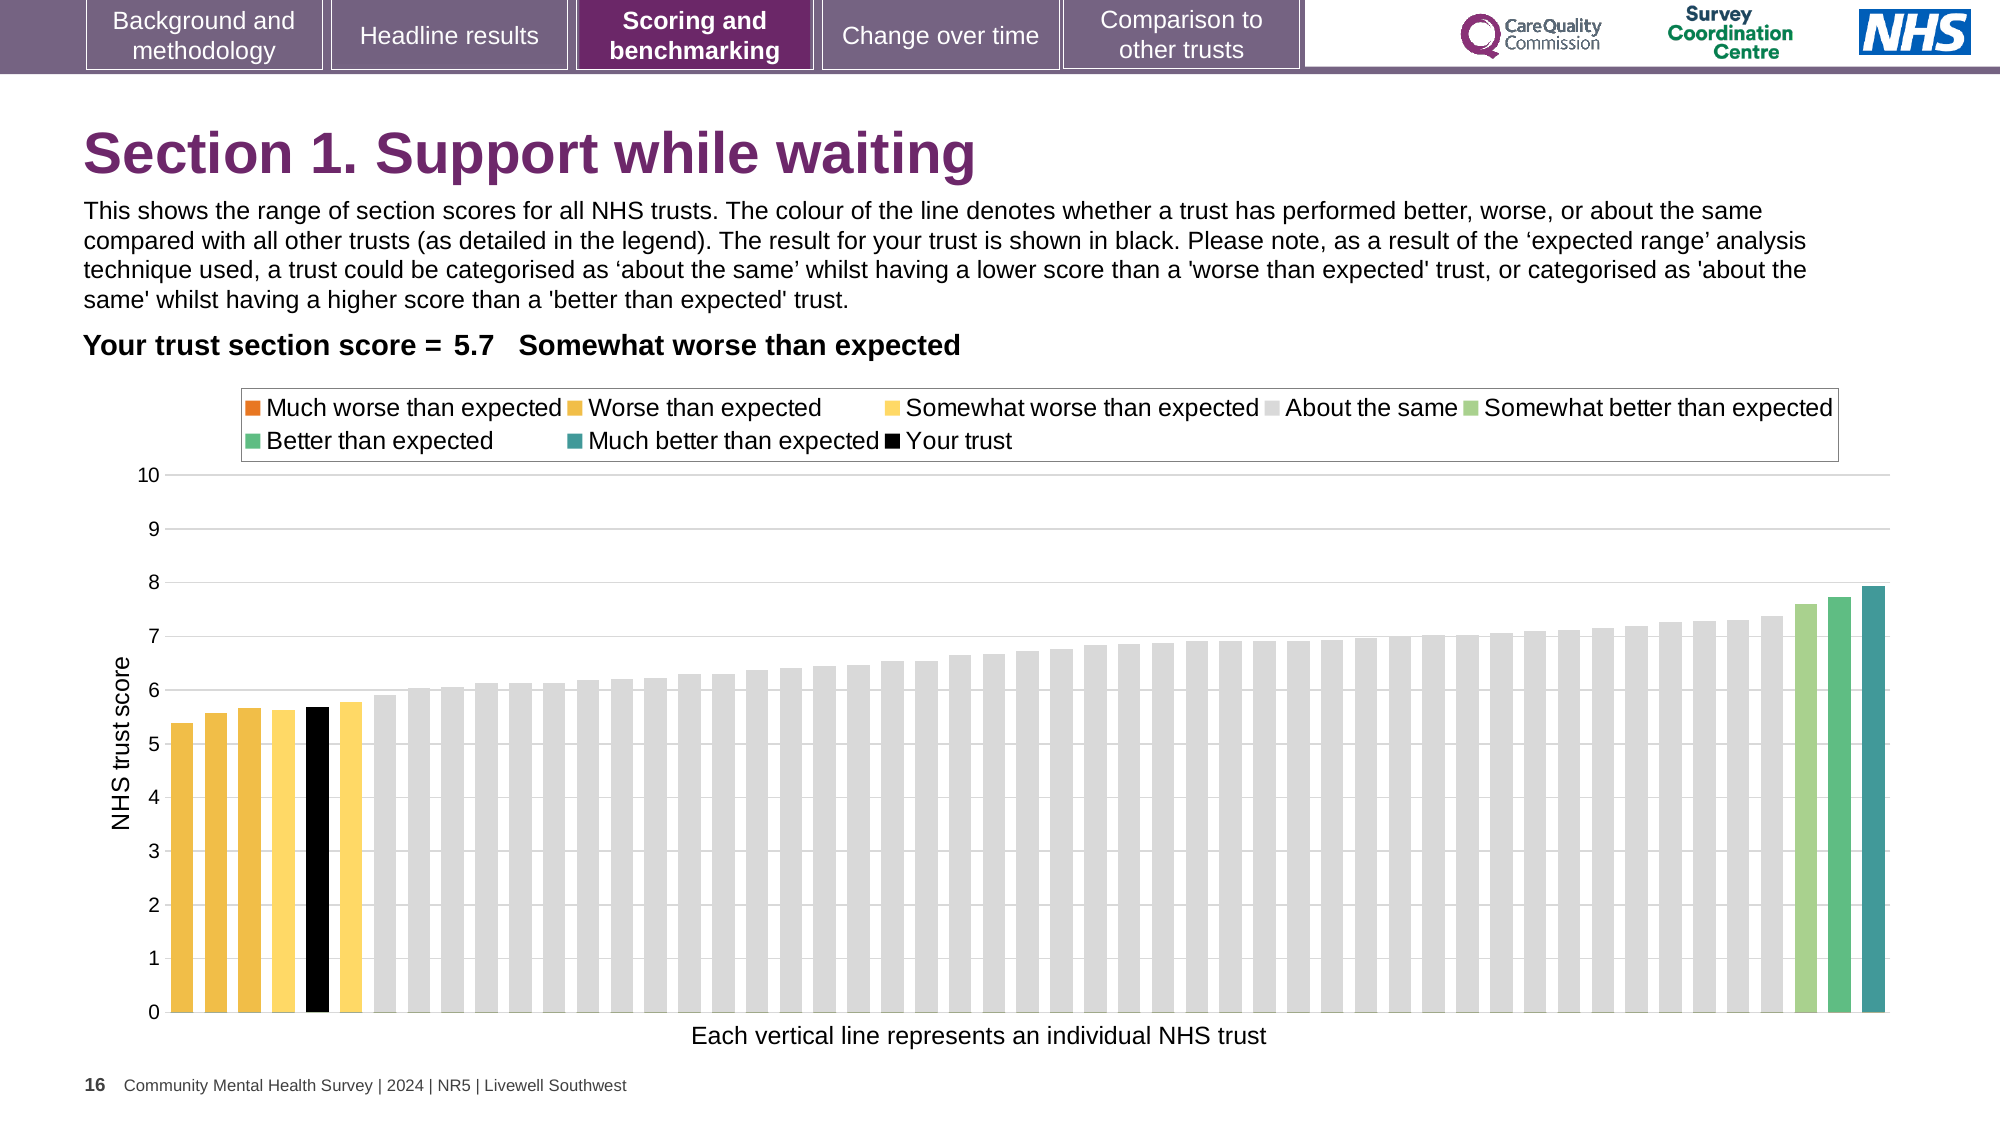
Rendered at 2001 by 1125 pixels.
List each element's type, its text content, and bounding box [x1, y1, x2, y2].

table_header Your trust section score = [53, 323, 448, 370]
picture [1859, 9, 1971, 55]
table_header Somewhat worse than expected [518, 323, 1807, 369]
picture [1460, 13, 1602, 59]
picture [1666, 3, 1794, 61]
text_box This shows the range of section scores for all NHS trusts. The colour of the line denotes whether a trust has performed better, worse, or about the same compared with all other trusts (as detailed in the legend). The result for your trust is shown in black. Please note, as a result of the ‘expected range’ analysis technique used, a trust could be categorised as ‘about the same’ whilst having a lower score than a 'worse than expected' trust, or categorised as 'about the same' whilst having a higher score than a 'better than expected' trust. [68, 186, 1889, 322]
text_box 16 [84, 1065, 122, 1125]
text_box Each vertical line represents an individual NHS trust [676, 1036, 1283, 1058]
title Section 1. Support while waiting [68, 100, 1942, 209]
chart [99, 369, 1923, 1036]
table_header 5.7 [448, 323, 518, 369]
